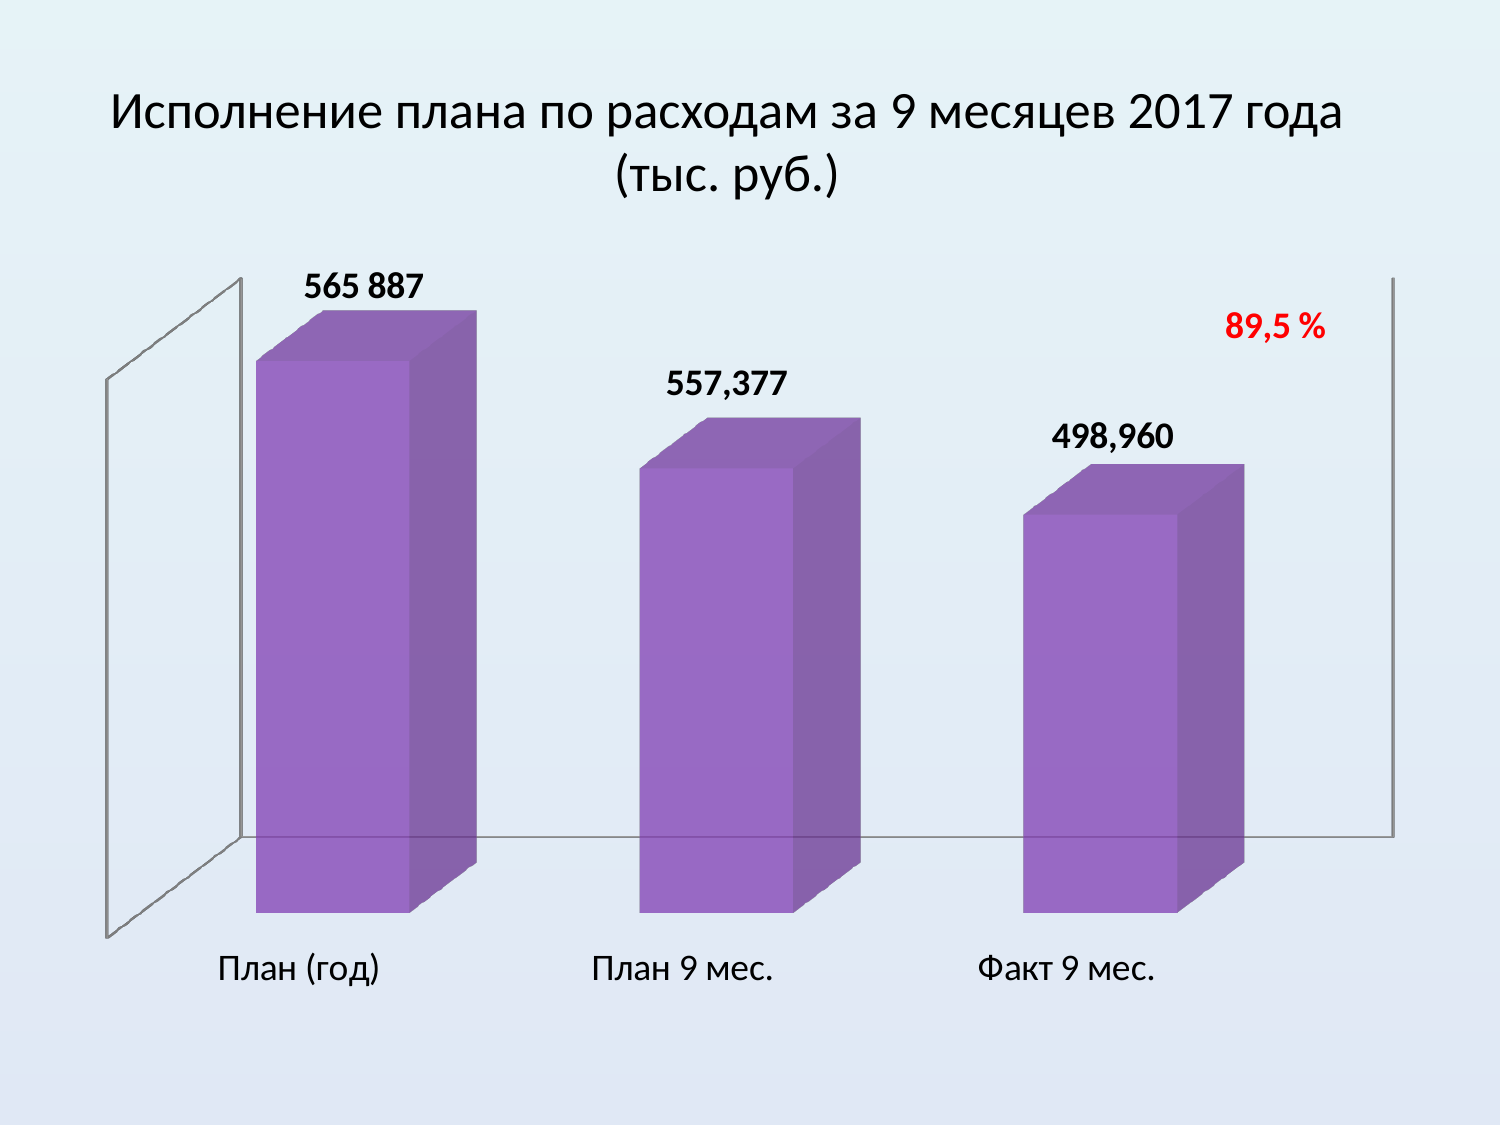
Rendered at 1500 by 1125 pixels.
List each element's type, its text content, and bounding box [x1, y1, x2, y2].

title Исполнение плана по расходам за 9 месяцев 2017 года (тыс. руб.) [29, 45, 1425, 233]
chart [74, 262, 1426, 1006]
